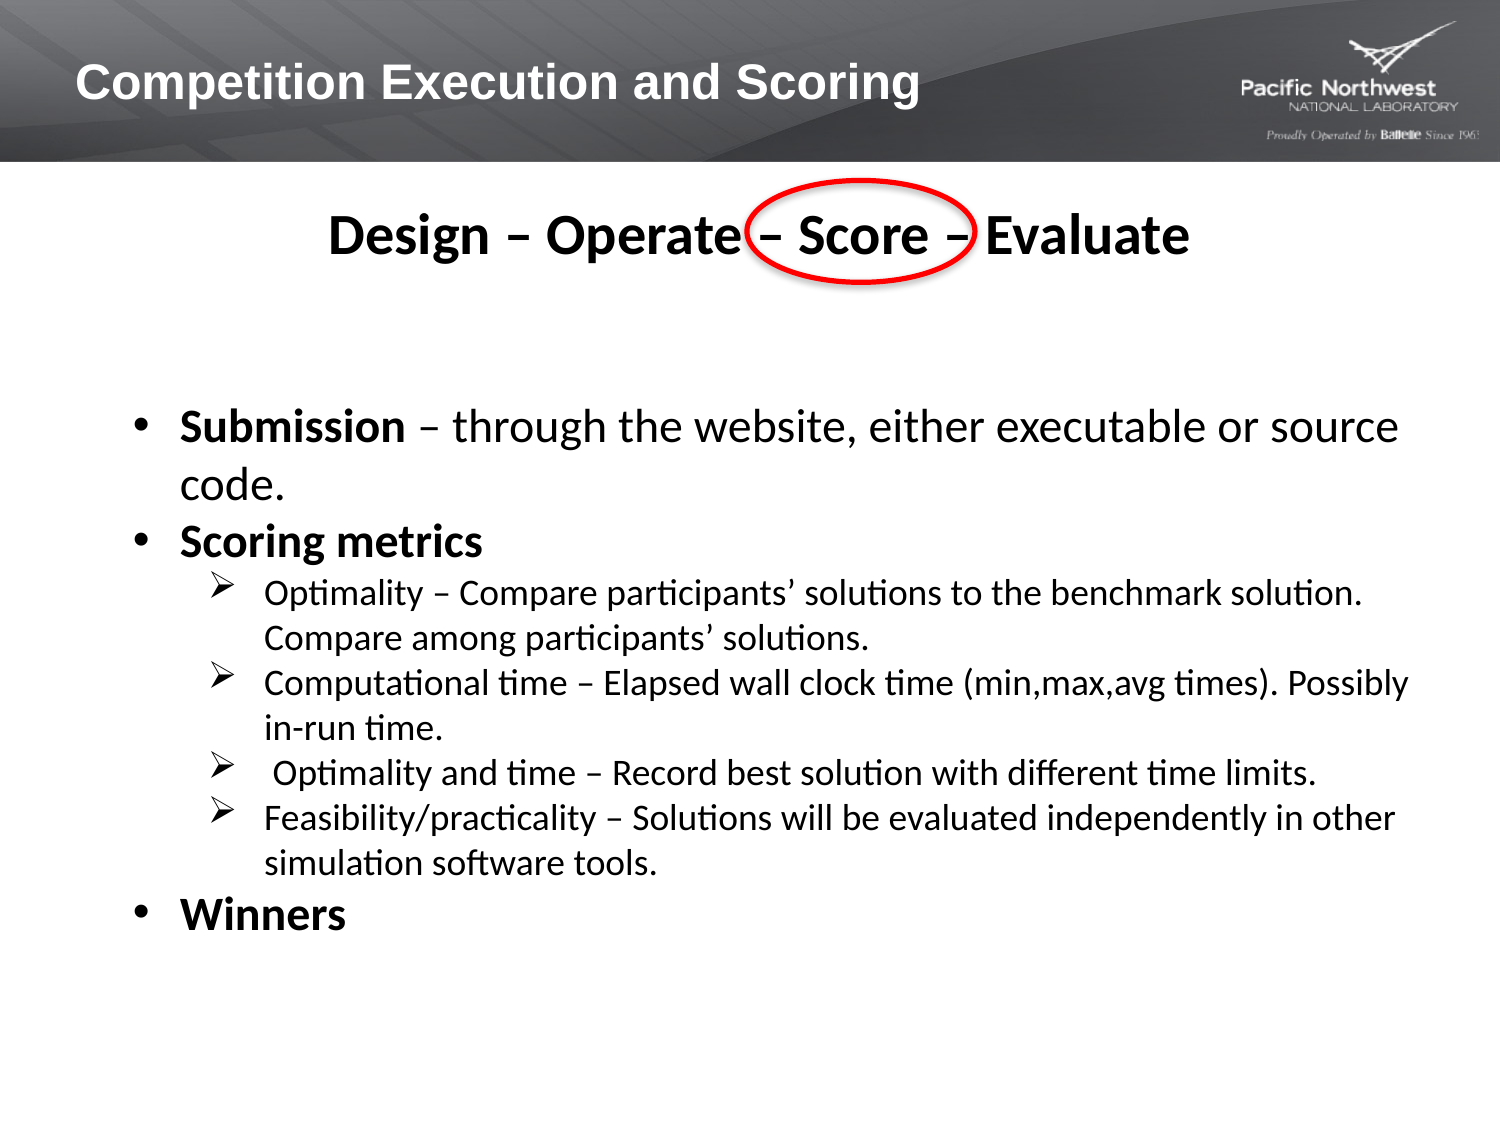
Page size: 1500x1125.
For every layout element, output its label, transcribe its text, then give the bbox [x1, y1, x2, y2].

text_box Submission – through the website, either executable or source code. Scoring metrics Optimality – Compare participants’ solutions to the benchmark solution. Compare among participants’ solutions. Computational time – Elapsed wall clock time (min,max,avg times). Possibly in-run time. Optimality and time – Record best solution with different time limits. Feasibility/practicality – Solutions will be evaluated independently in other simulation software tools. Winners [118, 330, 1432, 1005]
picture [0, 0, 1500, 161]
text_box Design – Operate – Score – Evaluate [930, 188, 1206, 274]
title Competition Execution and Scoring [75, 50, 1163, 111]
text_box [746, 179, 976, 284]
text_box Design – Operate – Score – Evaluate [313, 188, 790, 274]
